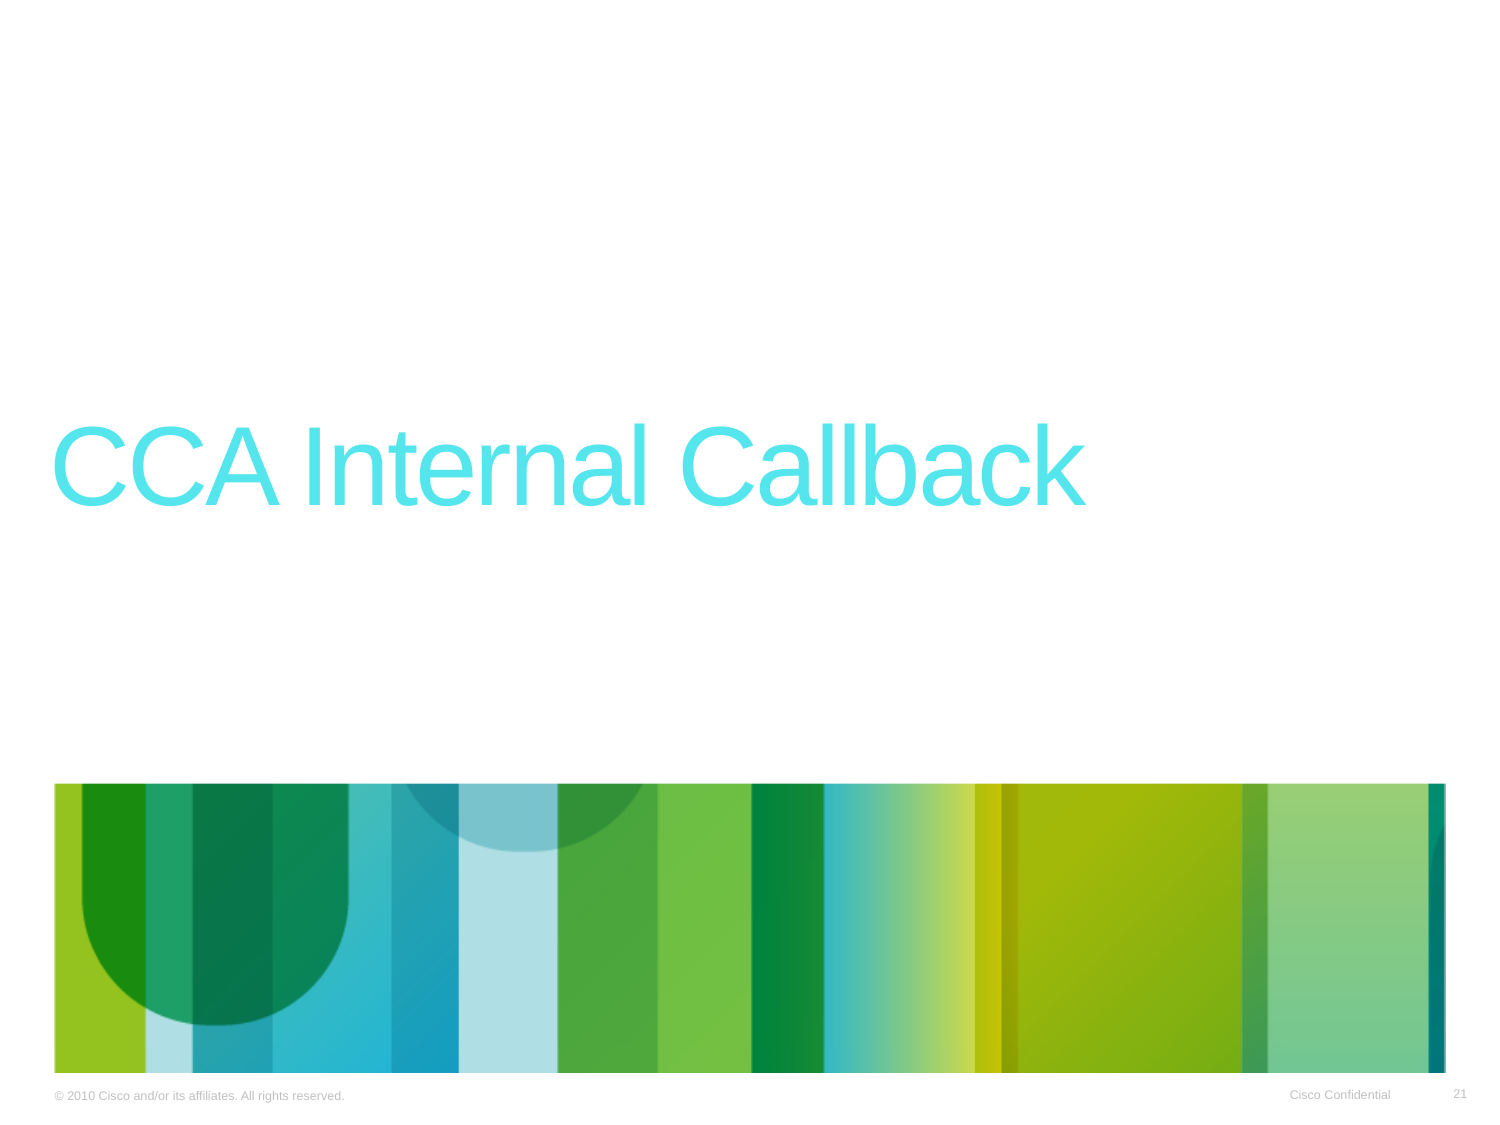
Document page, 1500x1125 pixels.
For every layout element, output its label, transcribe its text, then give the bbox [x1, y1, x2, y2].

picture [54, 784, 1446, 1073]
title CCA Internal Callback [36, 223, 1368, 718]
